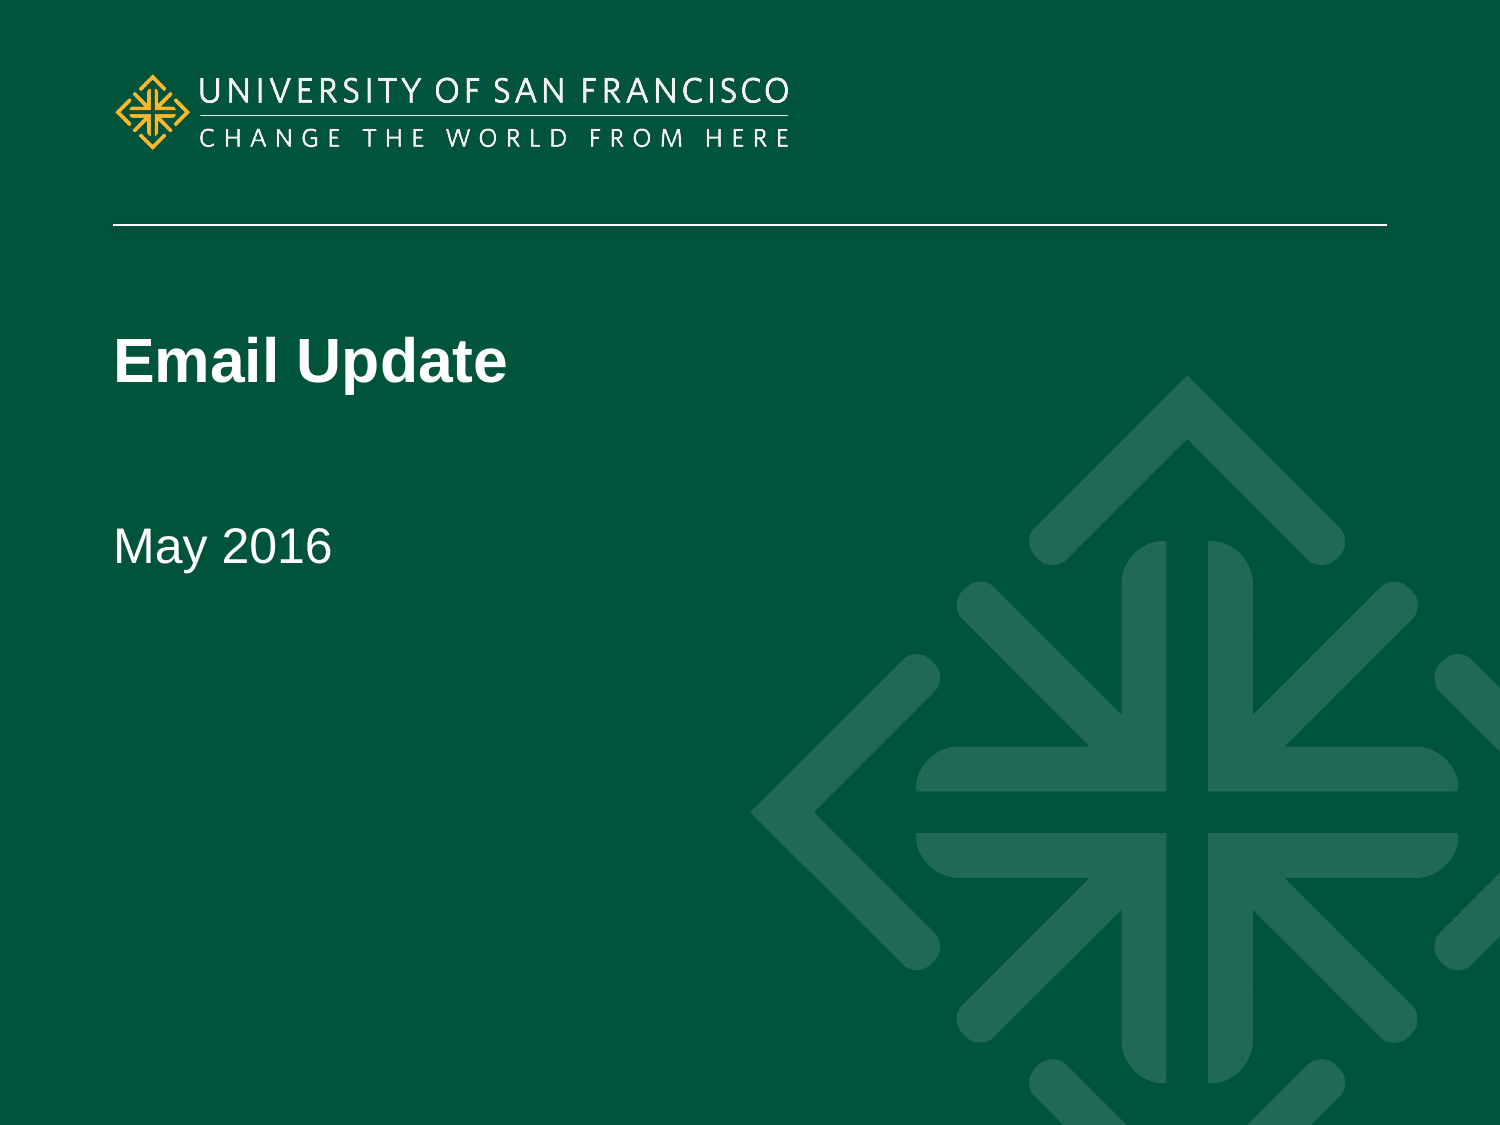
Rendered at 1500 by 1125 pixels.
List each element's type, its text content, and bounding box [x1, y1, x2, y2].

list May 2016 [113, 506, 1388, 1071]
list Email Update [113, 319, 1388, 500]
picture [115, 74, 788, 150]
